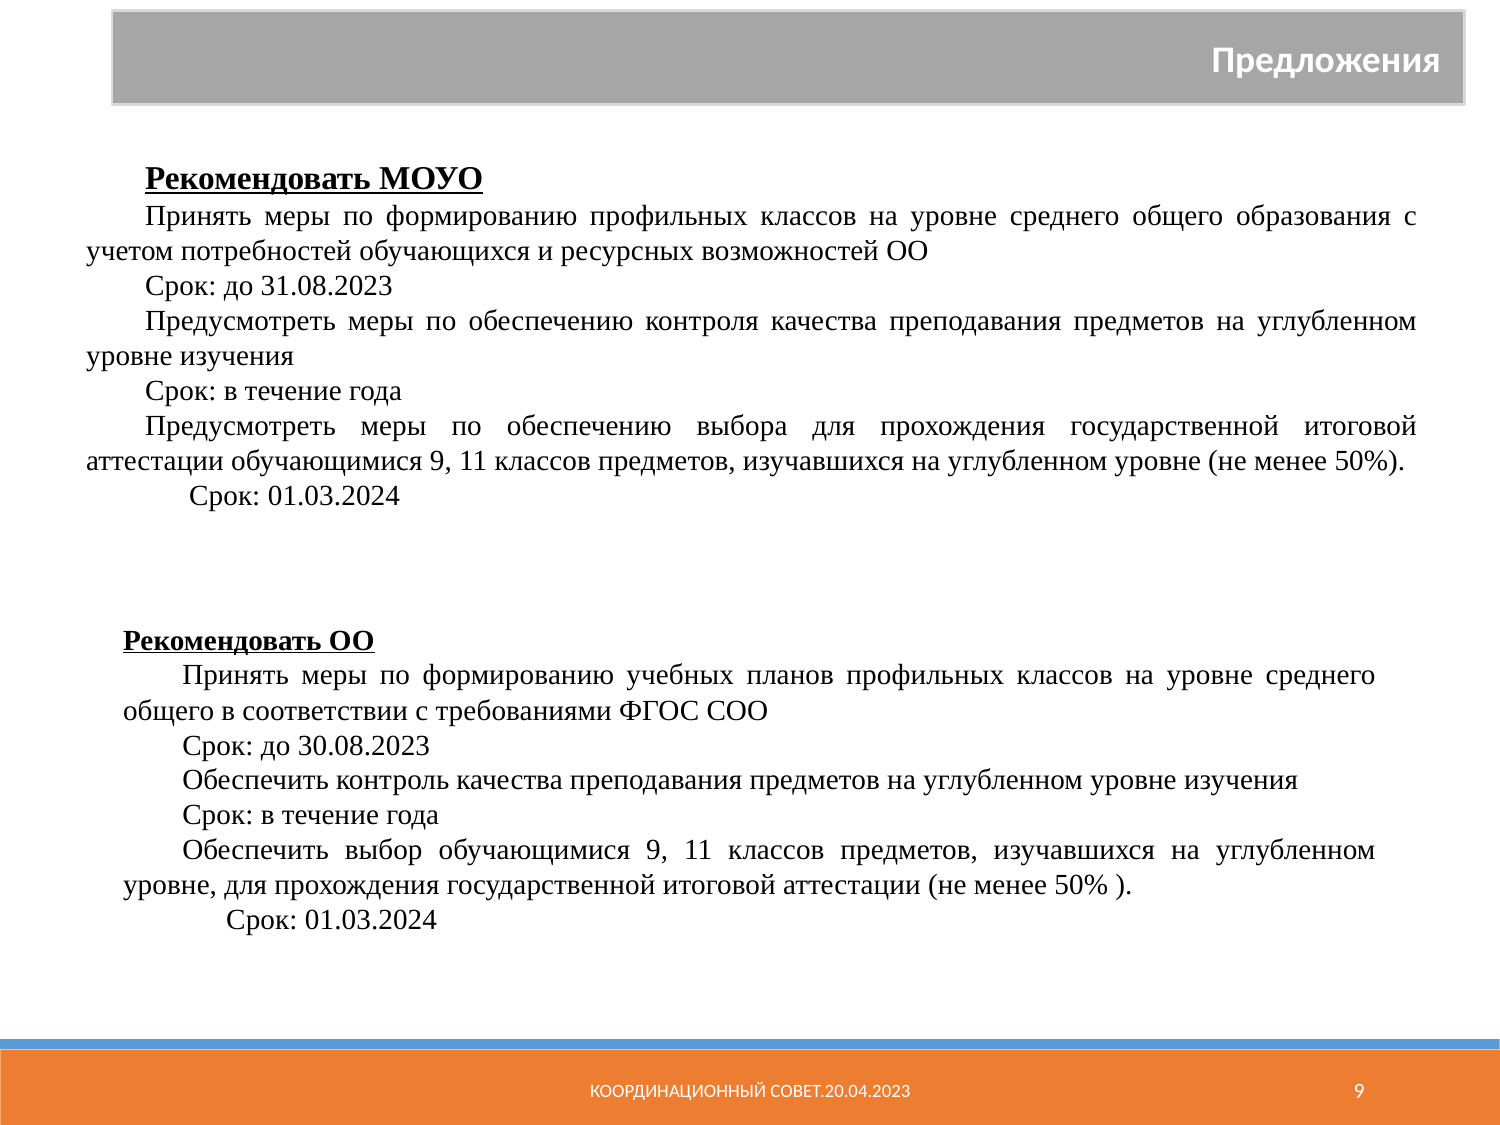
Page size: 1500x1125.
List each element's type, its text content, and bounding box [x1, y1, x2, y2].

footer Координационный совет.20.04.2023 [453, 1059, 1047, 1120]
text_box Рекомендовать МОУО Принять меры по формированию профильных классов на уровне среднего общего образования с учетом потребностей обучающихся и ресурсных возможностей ОО Срок: до 31.08.2023 Предусмотреть меры по обеспечению контроля качества преподавания предметов на углубленном уровне изучения Срок: в течение года Предусмотреть меры по обеспечению выбора для прохождения государственной итоговой аттестации обучающимися 9, 11 классов предметов, изучавшихся на углубленном уровне (не менее 50%). Срок: 01.03.2024 [57, 149, 1447, 519]
text_box Предложения [111, 9, 1466, 106]
text_box Рекомендовать ОО Принять меры по формированию учебных планов профильных классов на уровне среднего общего в соответствии с требованиями ФГОС СОО Срок: до 30.08.2023 Обеспечить контроль качества преподавания предметов на углубленном уровне изучения Срок: в течение года Обеспечить выбор обучающимися 9, 11 классов предметов, изучавшихся на углубленном уровне, для прохождения государственной итоговой аттестации (не менее 50% ). Срок: 01.03.2024 [94, 613, 1406, 988]
slide_number 9 [1218, 1059, 1380, 1120]
